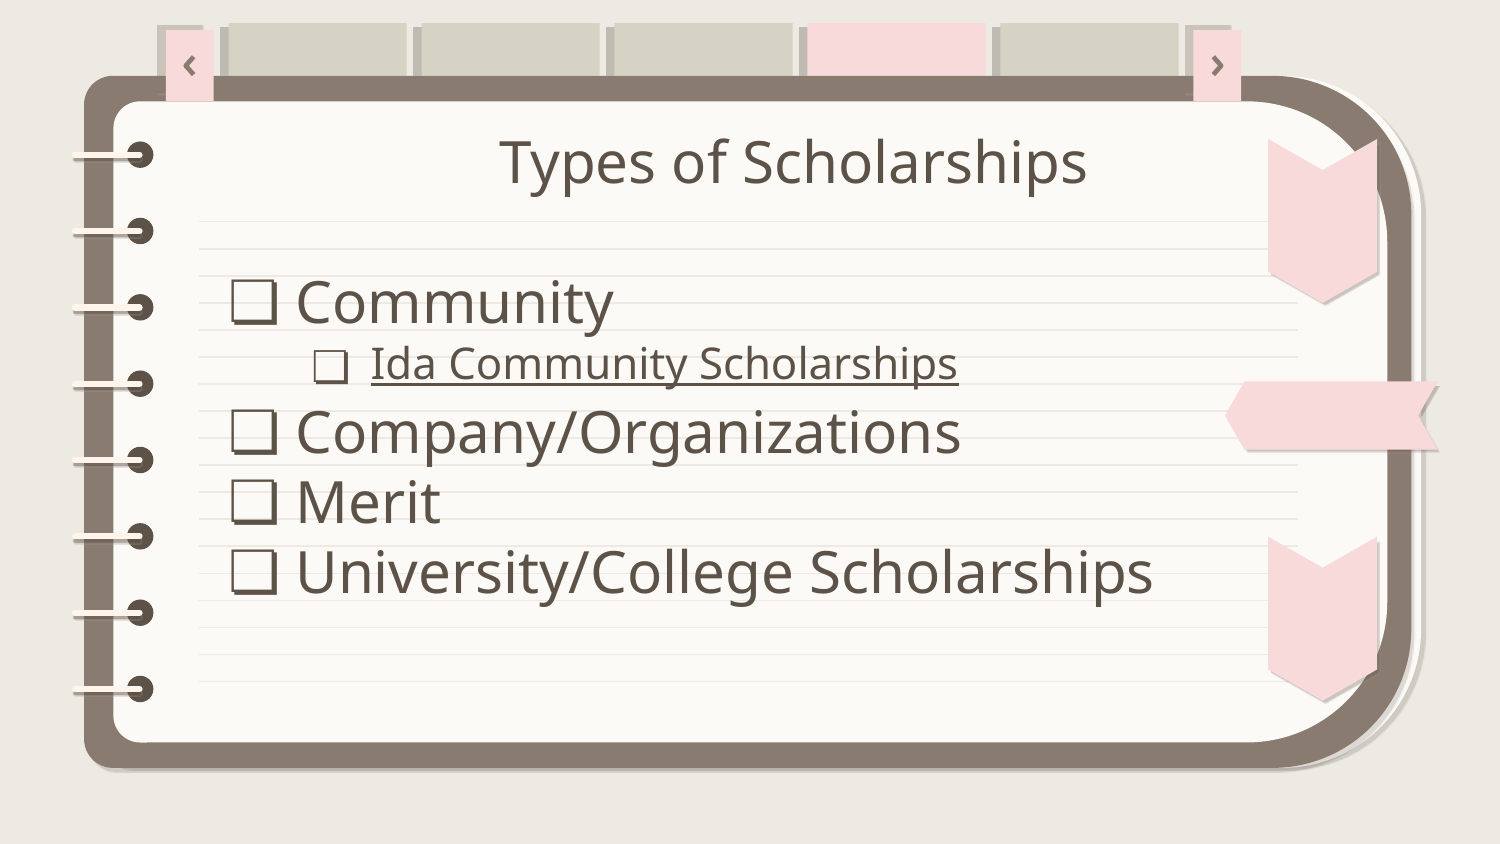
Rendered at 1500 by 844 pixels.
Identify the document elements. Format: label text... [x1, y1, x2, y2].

text_box [1268, 536, 1378, 701]
text_box [165, 30, 214, 102]
title Types of Scholarships Community Ida Community Scholarships Company/Organizations Merit University/College Scholarships [205, 110, 1382, 205]
text_box [185, 56, 194, 75]
text_box [1268, 138, 1378, 303]
text_box [1193, 30, 1242, 102]
text_box [1213, 56, 1222, 75]
text_box [1224, 381, 1438, 450]
